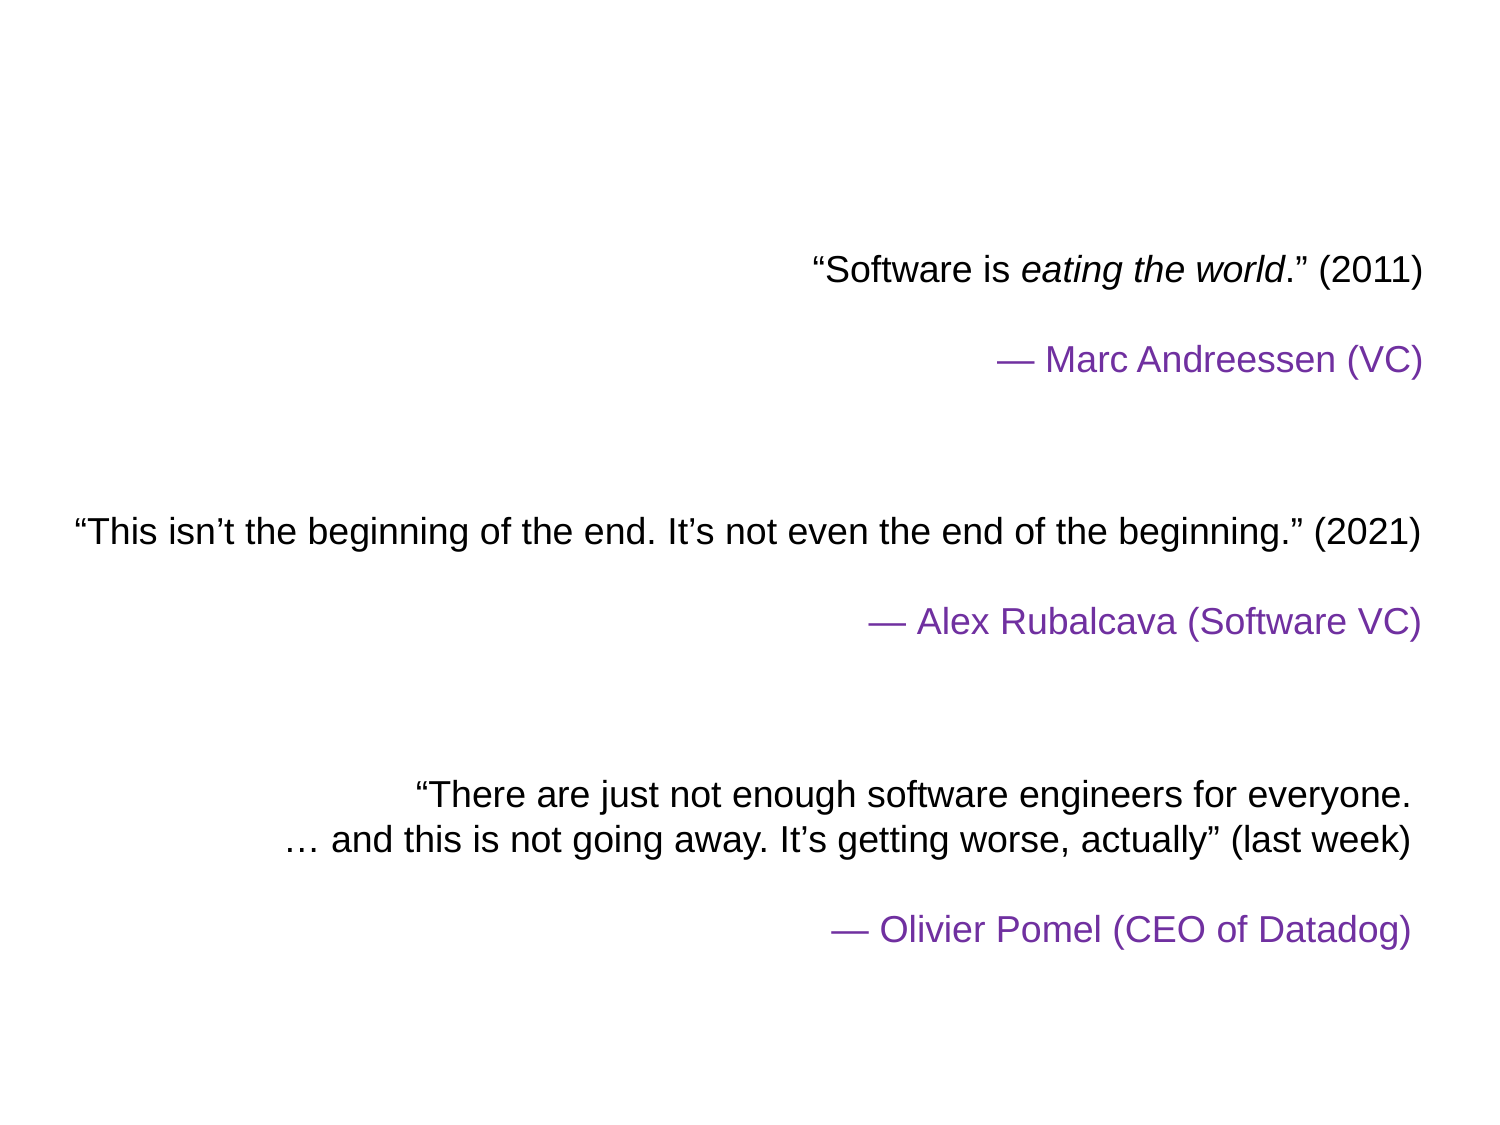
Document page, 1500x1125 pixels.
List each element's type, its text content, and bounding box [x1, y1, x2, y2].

text_box “There are just not enough software engineers for everyone. … and this is not going away. It’s getting worse, actually” (last week) — Olivier Pomel (CEO of Datadog) [257, 762, 1427, 958]
text_box “This isn’t the beginning of the end. It’s not even the end of the beginning.” (2021) — Alex Rubalcava (Software VC) [59, 499, 1438, 650]
text_box “Software is eating the world.” (2011) — Marc Andreessen (VC) [775, 237, 1439, 388]
